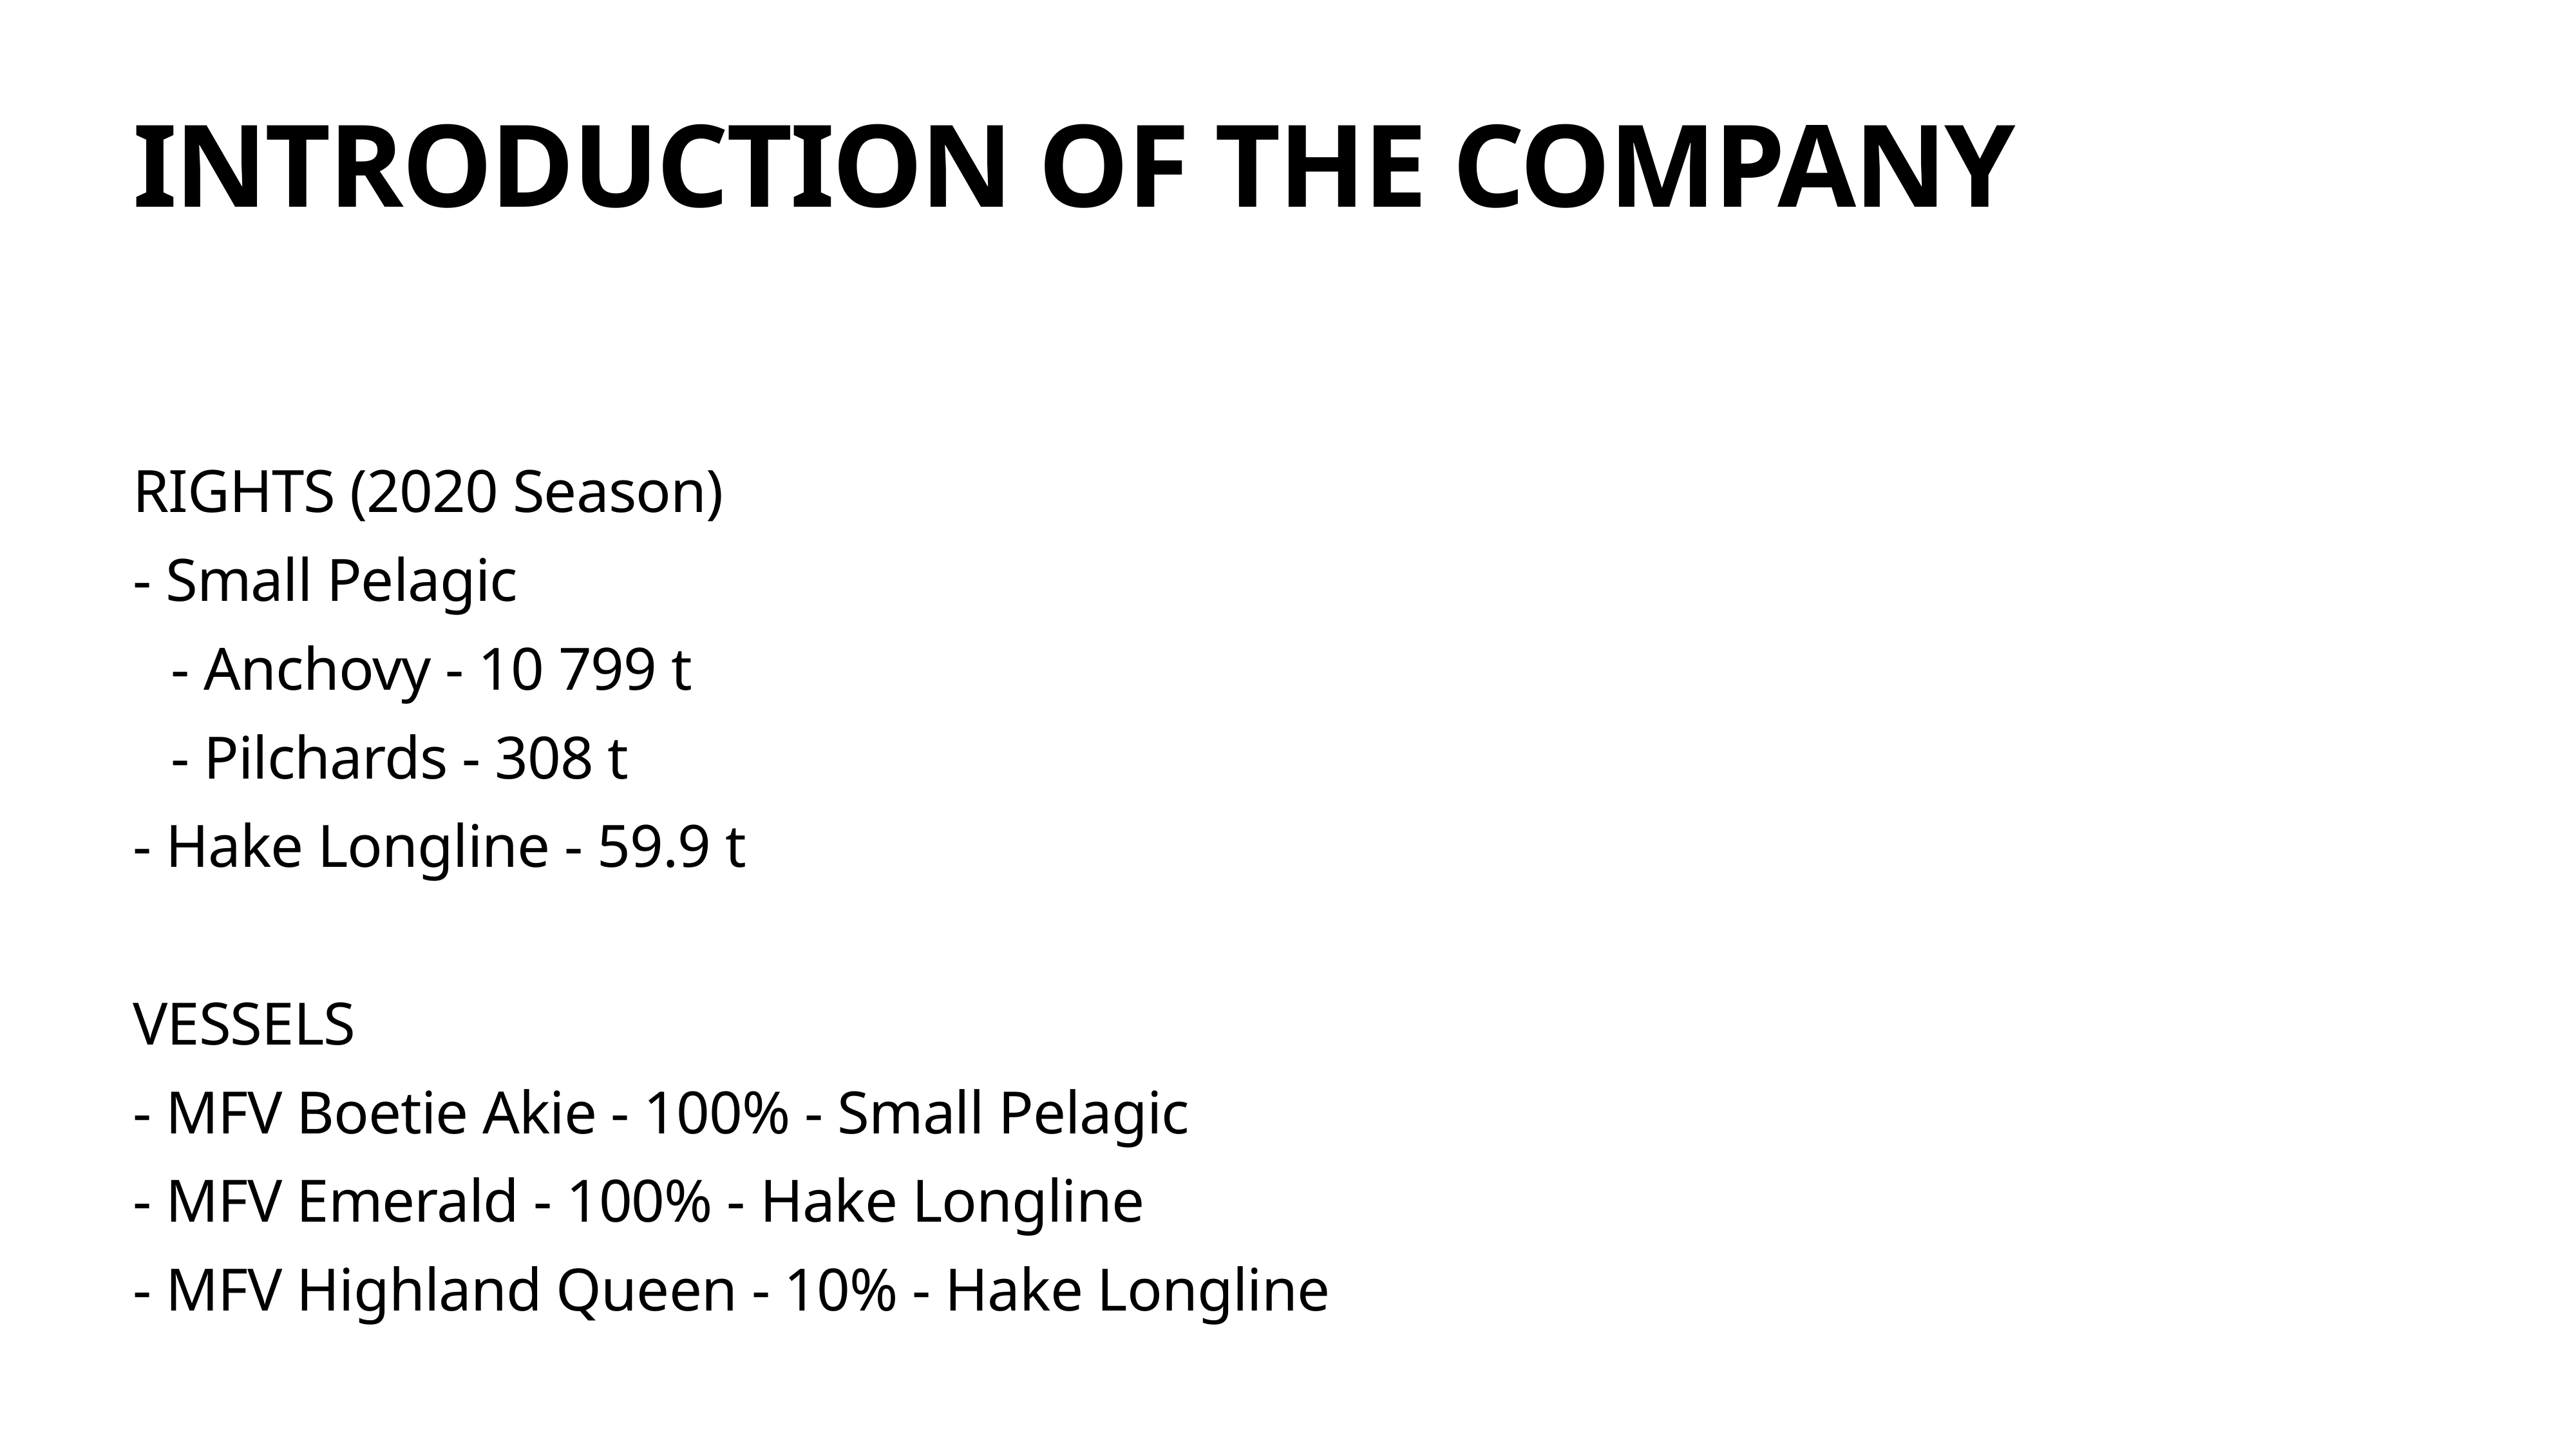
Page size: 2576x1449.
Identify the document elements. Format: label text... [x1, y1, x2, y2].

title INTRODUCTION OF THE COMPANY [127, 113, 2449, 266]
list RIGHTS (2020 Season) - Small Pelagic - Anchovy - 10 799 t - Pilchards - 308 t - Hake Longline - 59.9 t VESSELS - MFV Boetie Akie - 100% - Small Pelagic - MFV Emerald - 100% - Hake Longline - MFV Highland Queen - 10% - Hake Longline [127, 448, 2449, 1321]
